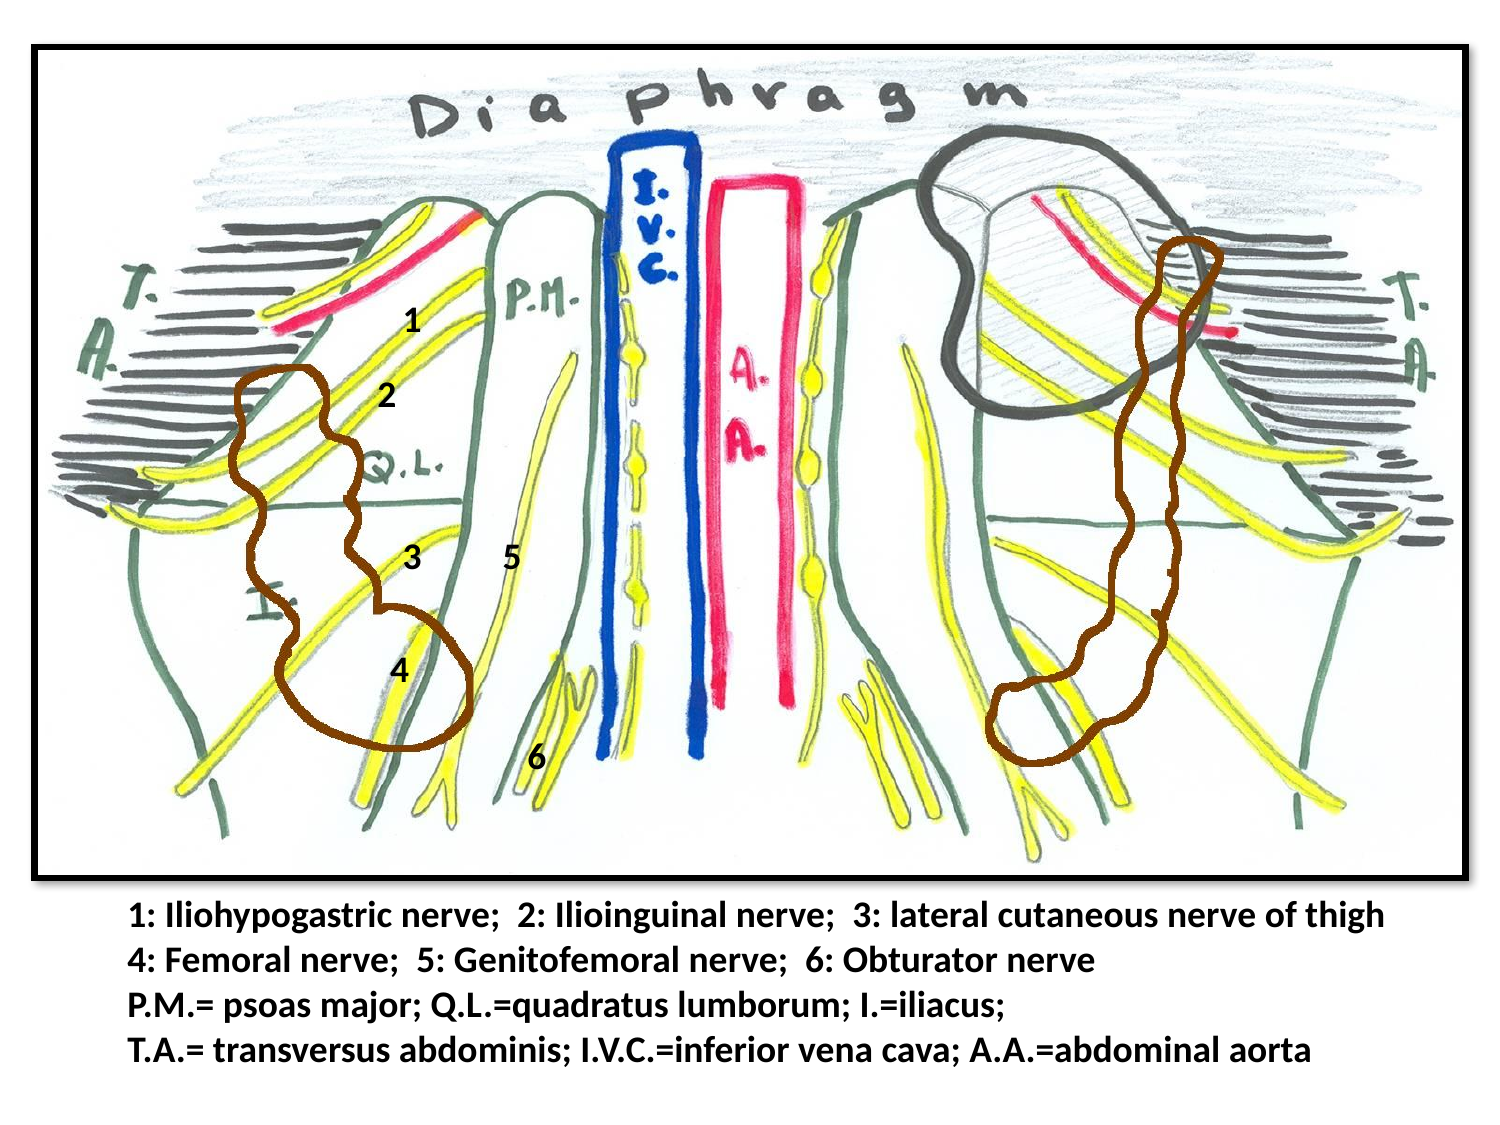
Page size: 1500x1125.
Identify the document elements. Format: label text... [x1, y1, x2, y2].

text_box 1: Iliohypogastric nerve; 2: Ilioinguinal nerve; 3: lateral cutaneous nerve of thigh 4: Femoral nerve; 5: Genitofemoral nerve; 6: Obturator nerve P.M.= psoas major; Q.L.=quadratus lumborum; I.=iliacus; T.A.= transversus abdominis; I.V.C.=inferior vena cava; A.A.=abdominal aorta [112, 885, 1411, 1123]
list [37, 49, 1463, 876]
